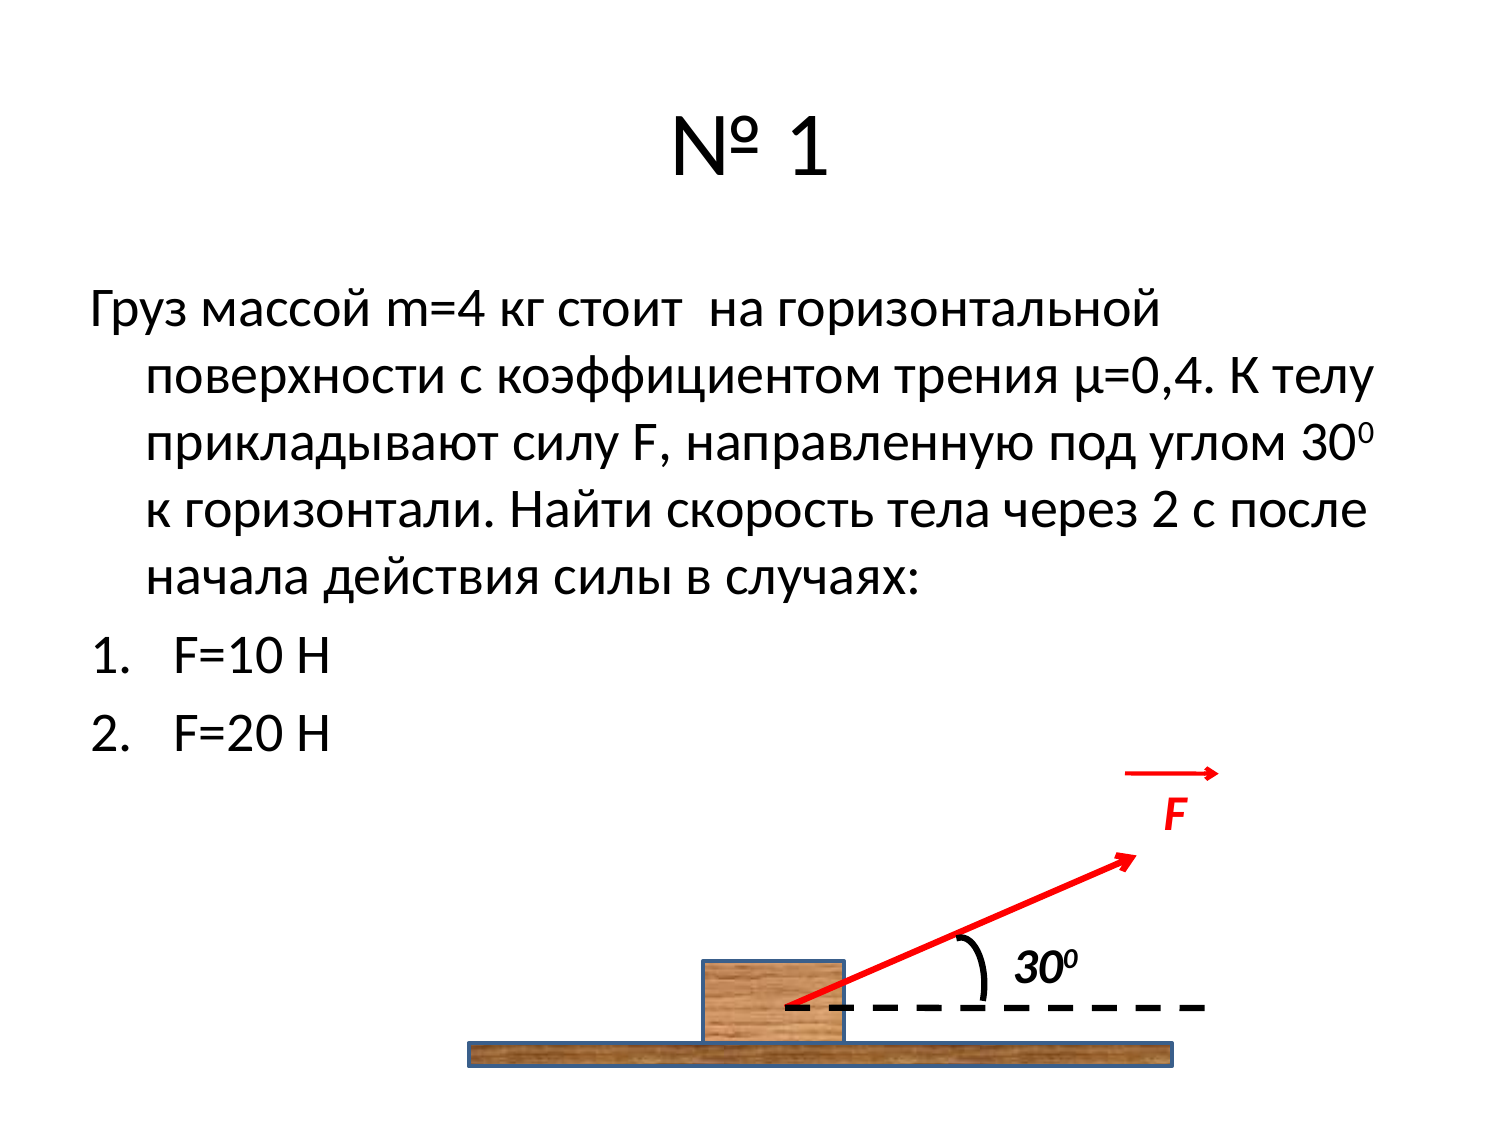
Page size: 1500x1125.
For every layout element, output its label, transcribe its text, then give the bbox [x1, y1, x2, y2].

text_box [701, 959, 846, 1045]
list Груз массой m=4 кг стоит на горизонтальной поверхности с коэффициентом трения µ=0,4. К телу прикладывают силу F, направленную под углом 300 к горизонтали. Найти скорость тела через 2 с после начала действия силы в случаях: F=10 Н F=20 Н [75, 262, 1425, 774]
title № 1 [75, 45, 1425, 233]
text_box [467, 1041, 1174, 1068]
text_box F [1148, 783, 1202, 849]
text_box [784, 855, 1137, 1007]
